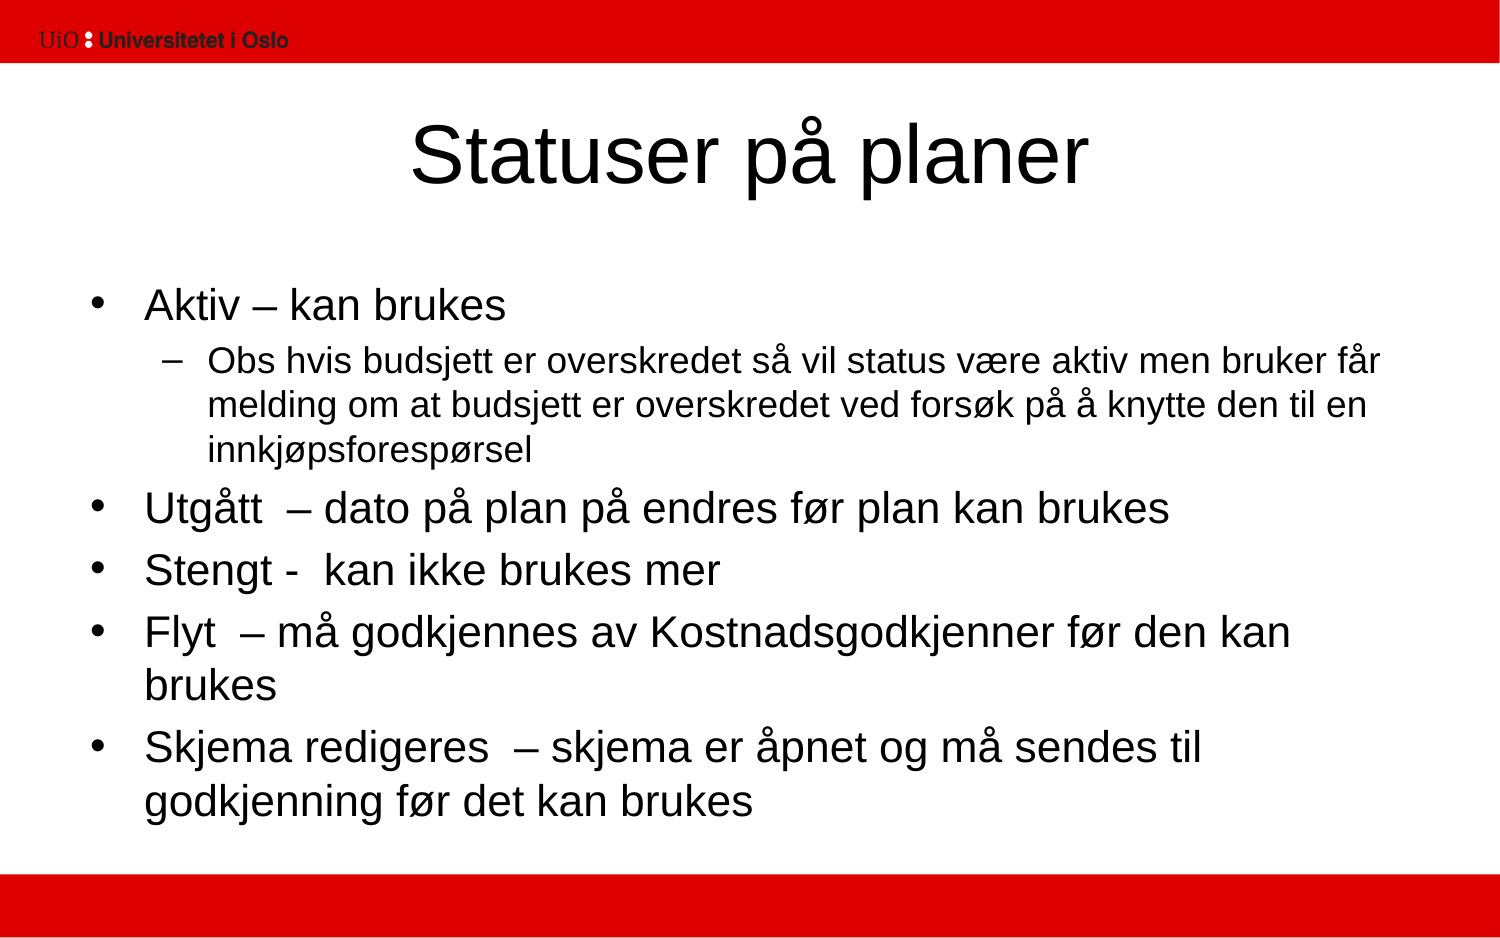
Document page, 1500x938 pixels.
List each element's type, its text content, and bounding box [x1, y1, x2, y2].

list Aktiv – kan brukes Obs hvis budsjett er overskredet så vil status være aktiv men bruker får melding om at budsjett er overskredet ved forsøk på å knytte den til en innkjøpsforespørsel Utgått – dato på plan på endres før plan kan brukes Stengt - kan ikke brukes mer Flyt – må godkjennes av Kostnadsgodkjenner før den kan brukes Skjema redigeres – skjema er åpnet og må sendes til godkjenning før det kan brukes [75, 267, 1425, 838]
title Statuser på planer [75, 78, 1425, 221]
picture [39, 31, 288, 48]
